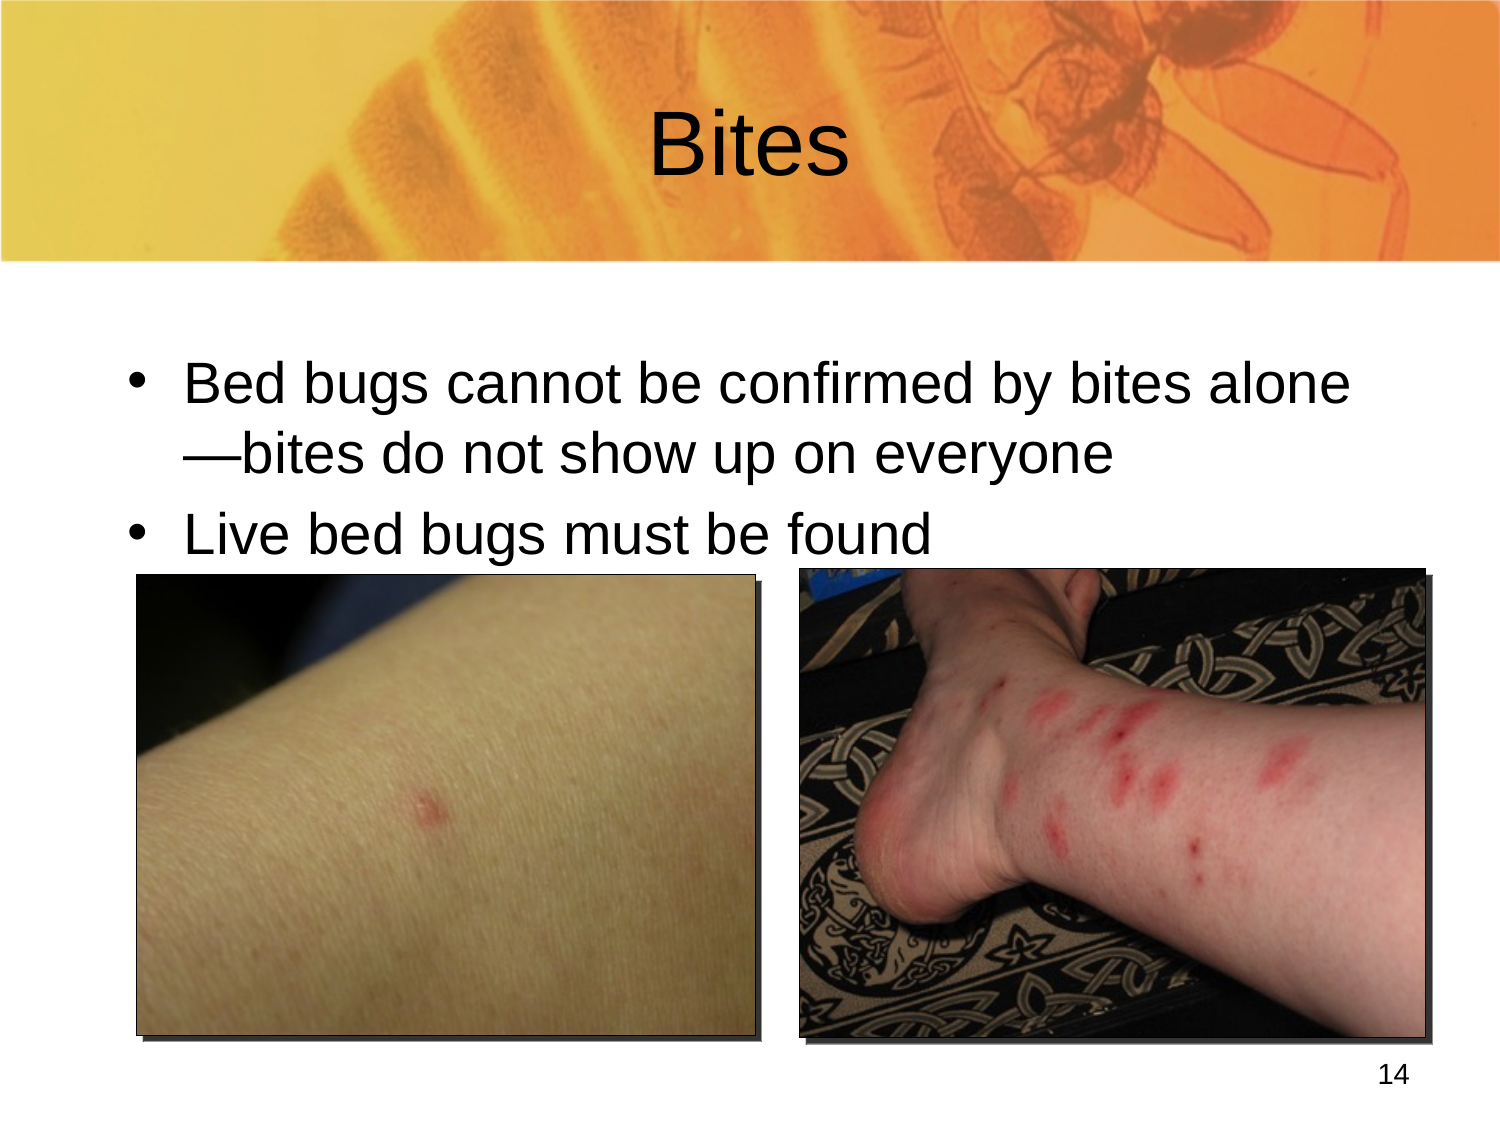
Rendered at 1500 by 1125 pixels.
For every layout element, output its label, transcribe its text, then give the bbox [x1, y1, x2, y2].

picture [0, 0, 1500, 263]
picture [137, 574, 755, 1035]
picture [799, 568, 1426, 1038]
title Bites [75, 45, 1425, 233]
list Bed bugs cannot be confirmed by bites alone—bites do not show up on everyone Live bed bugs must be found [112, 337, 1388, 588]
slide_number 14 [1074, 1045, 1425, 1103]
